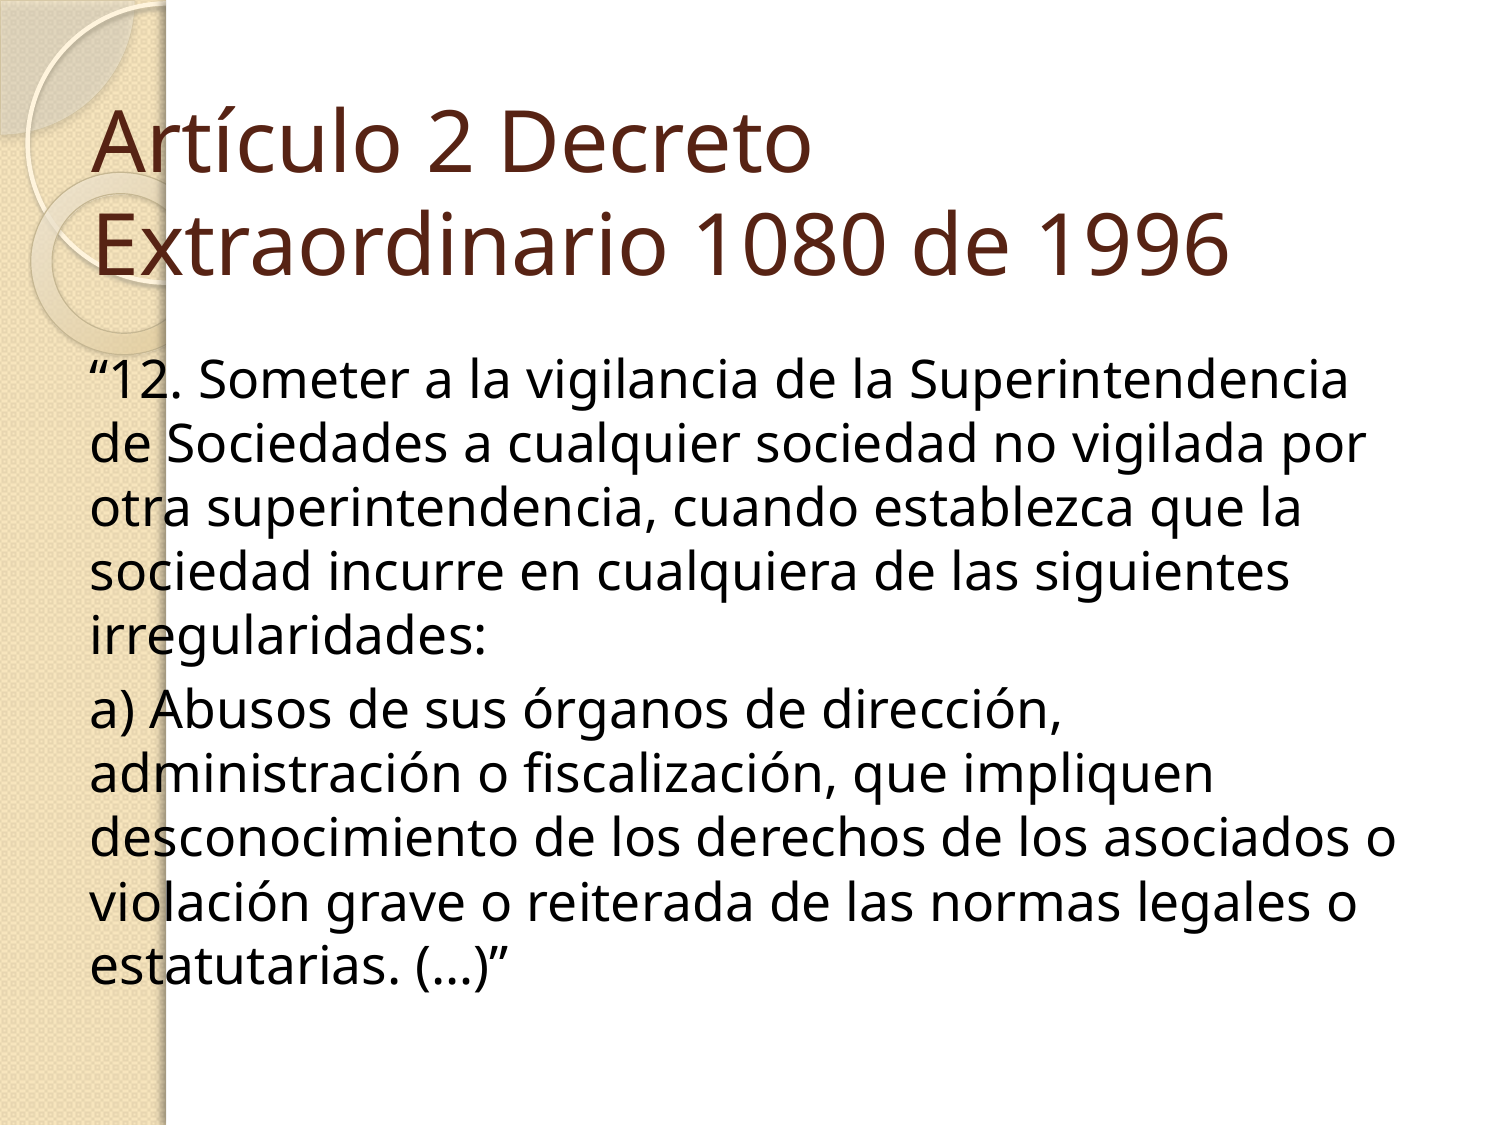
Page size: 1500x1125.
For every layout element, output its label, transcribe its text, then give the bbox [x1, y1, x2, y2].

title Artículo 2 Decreto Extraordinario 1080 de 1996 [76, 78, 1427, 301]
list “12. Someter a la vigilancia de la Superintendencia de Sociedades a cualquier sociedad no vigilada por otra superintendencia, cuando establezca que la sociedad incurre en cualquiera de las siguientes irregularidades: a) Abusos de sus órganos de dirección, administración o fiscalización, que impliquen desconocimiento de los derechos de los asociados o violación grave o reiterada de las normas legales o estatutarias. (…)” [75, 338, 1425, 1005]
